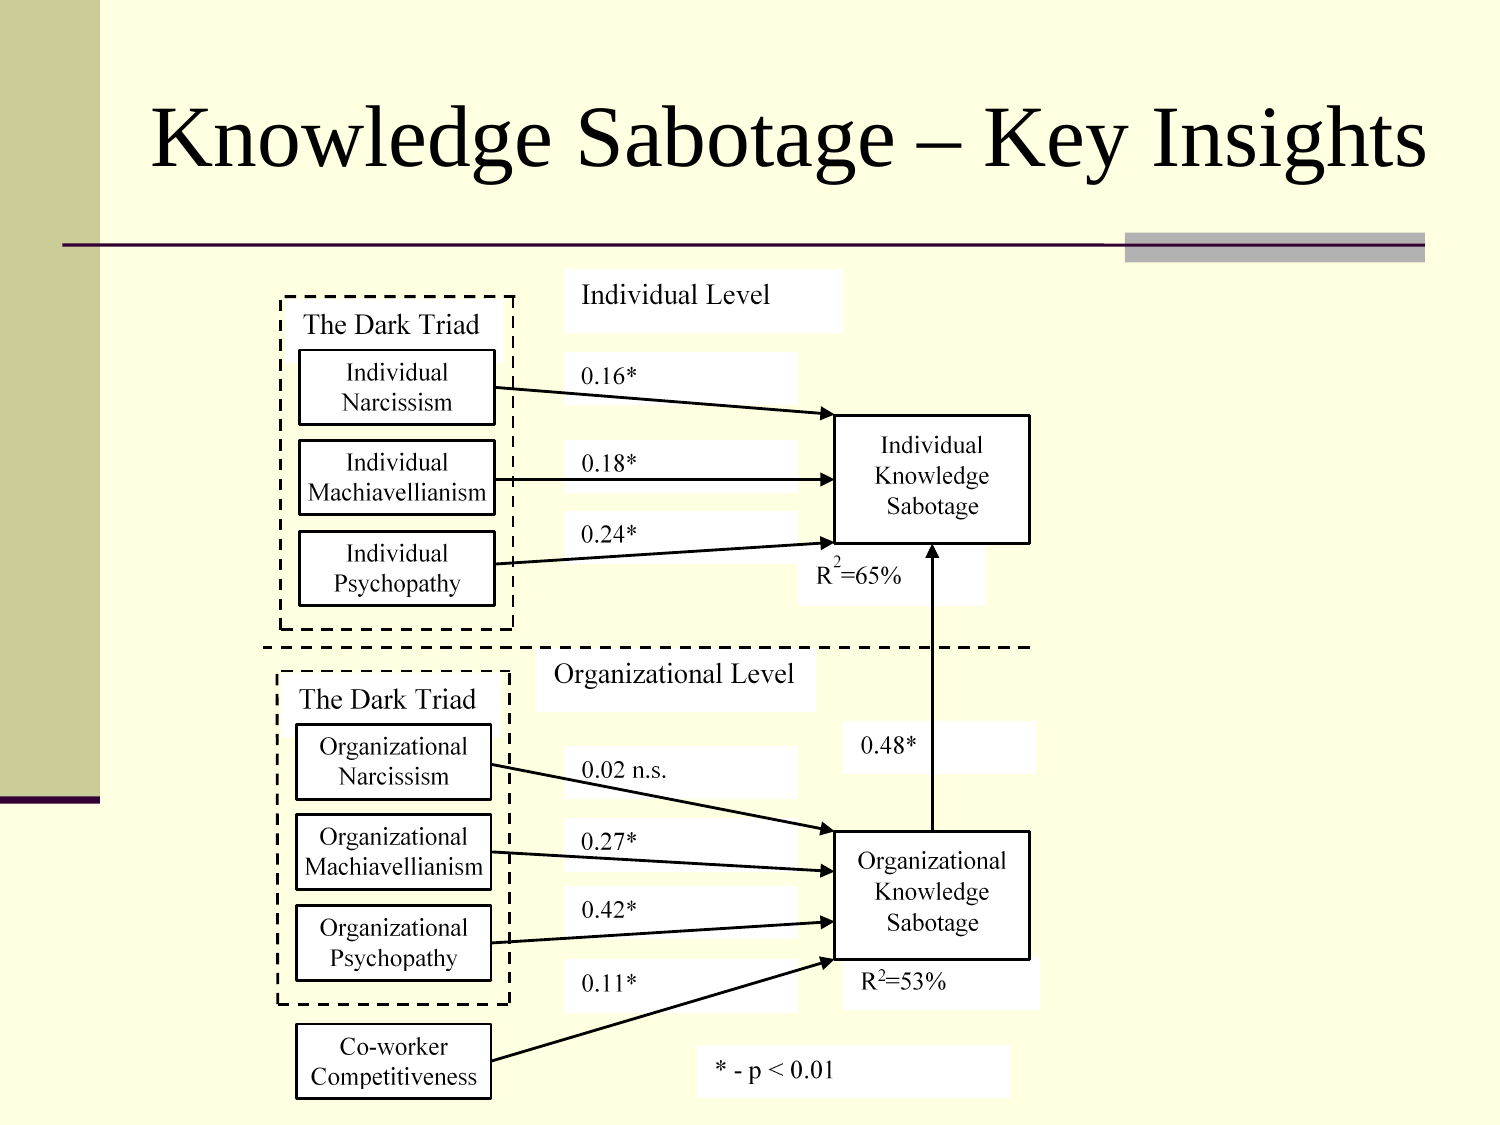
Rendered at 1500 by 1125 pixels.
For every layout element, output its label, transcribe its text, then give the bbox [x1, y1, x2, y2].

title Knowledge Sabotage – Key Insights [112, 37, 1467, 225]
picture [262, 261, 1375, 1125]
